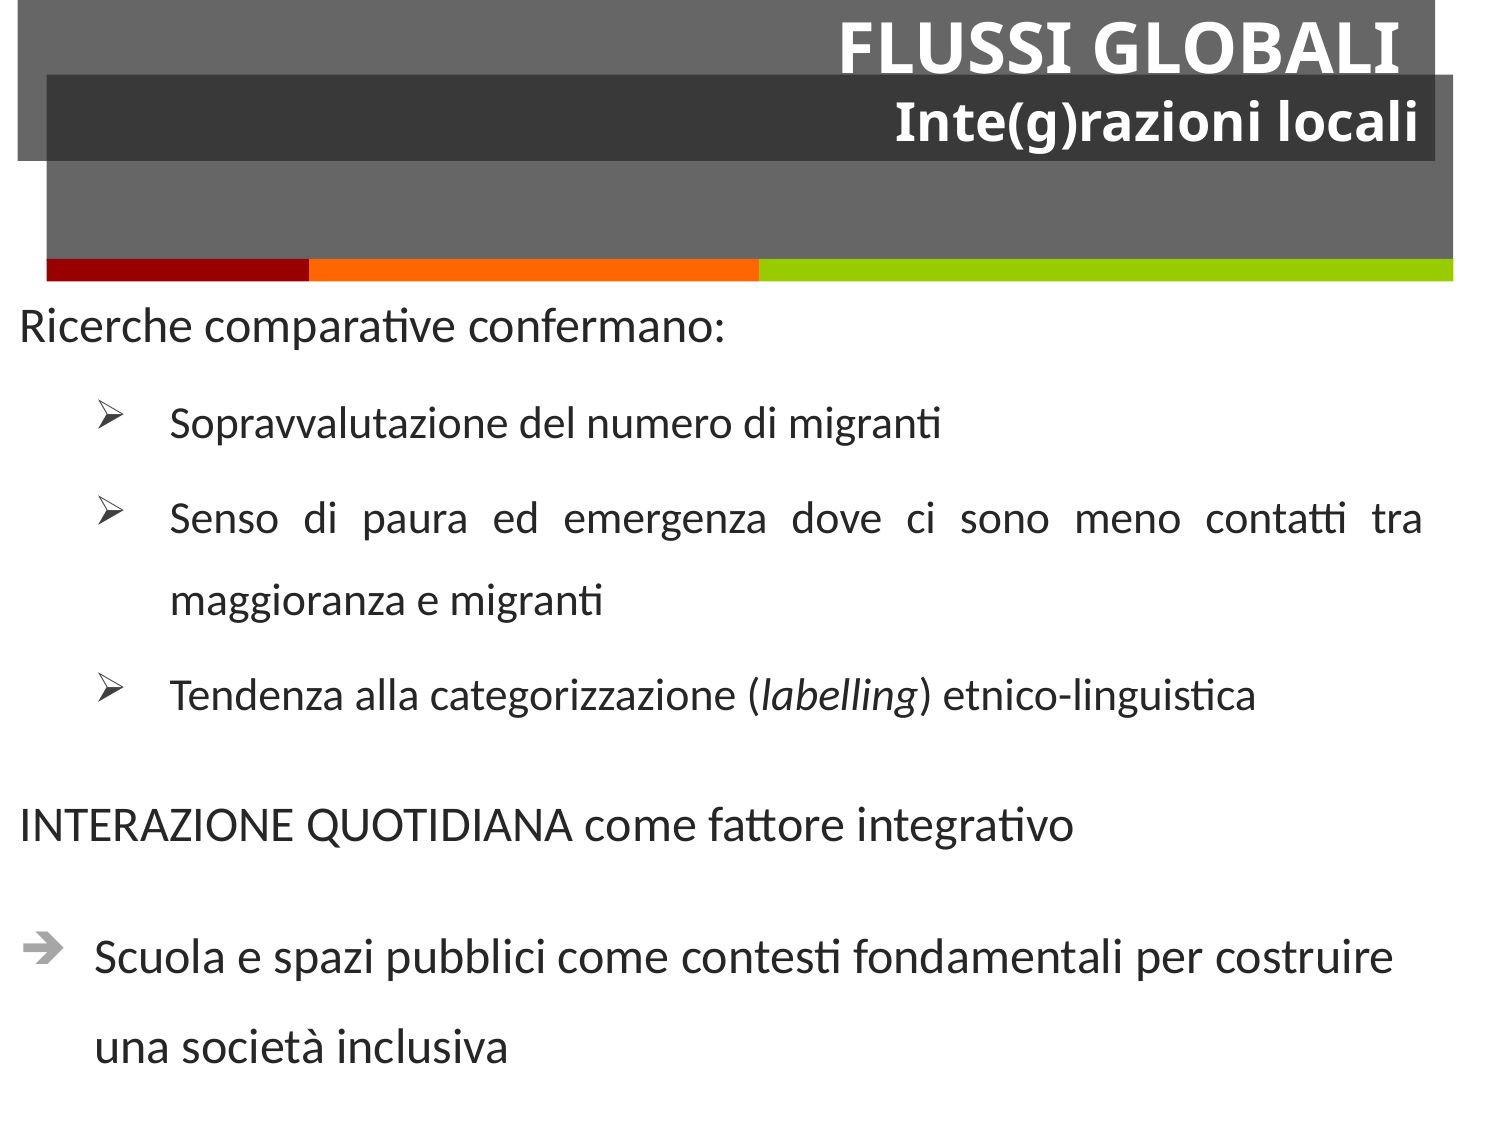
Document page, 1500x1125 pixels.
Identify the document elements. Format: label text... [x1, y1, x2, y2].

title FLUSSI GLOBALI Inte(g)razioni locali [17, 0, 1436, 161]
list Ricerche comparative confermano: Sopravvalutazione del numero di migranti Senso di paura ed emergenza dove ci sono meno contatti tra maggioranza e migranti Tendenza alla categorizzazione (labelling) etnico-linguistica INTERAZIONE QUOTIDIANA come fattore integrativo Scuola e spazi pubblici come contesti fondamentali per costruire una società inclusiva [4, 255, 1440, 1125]
